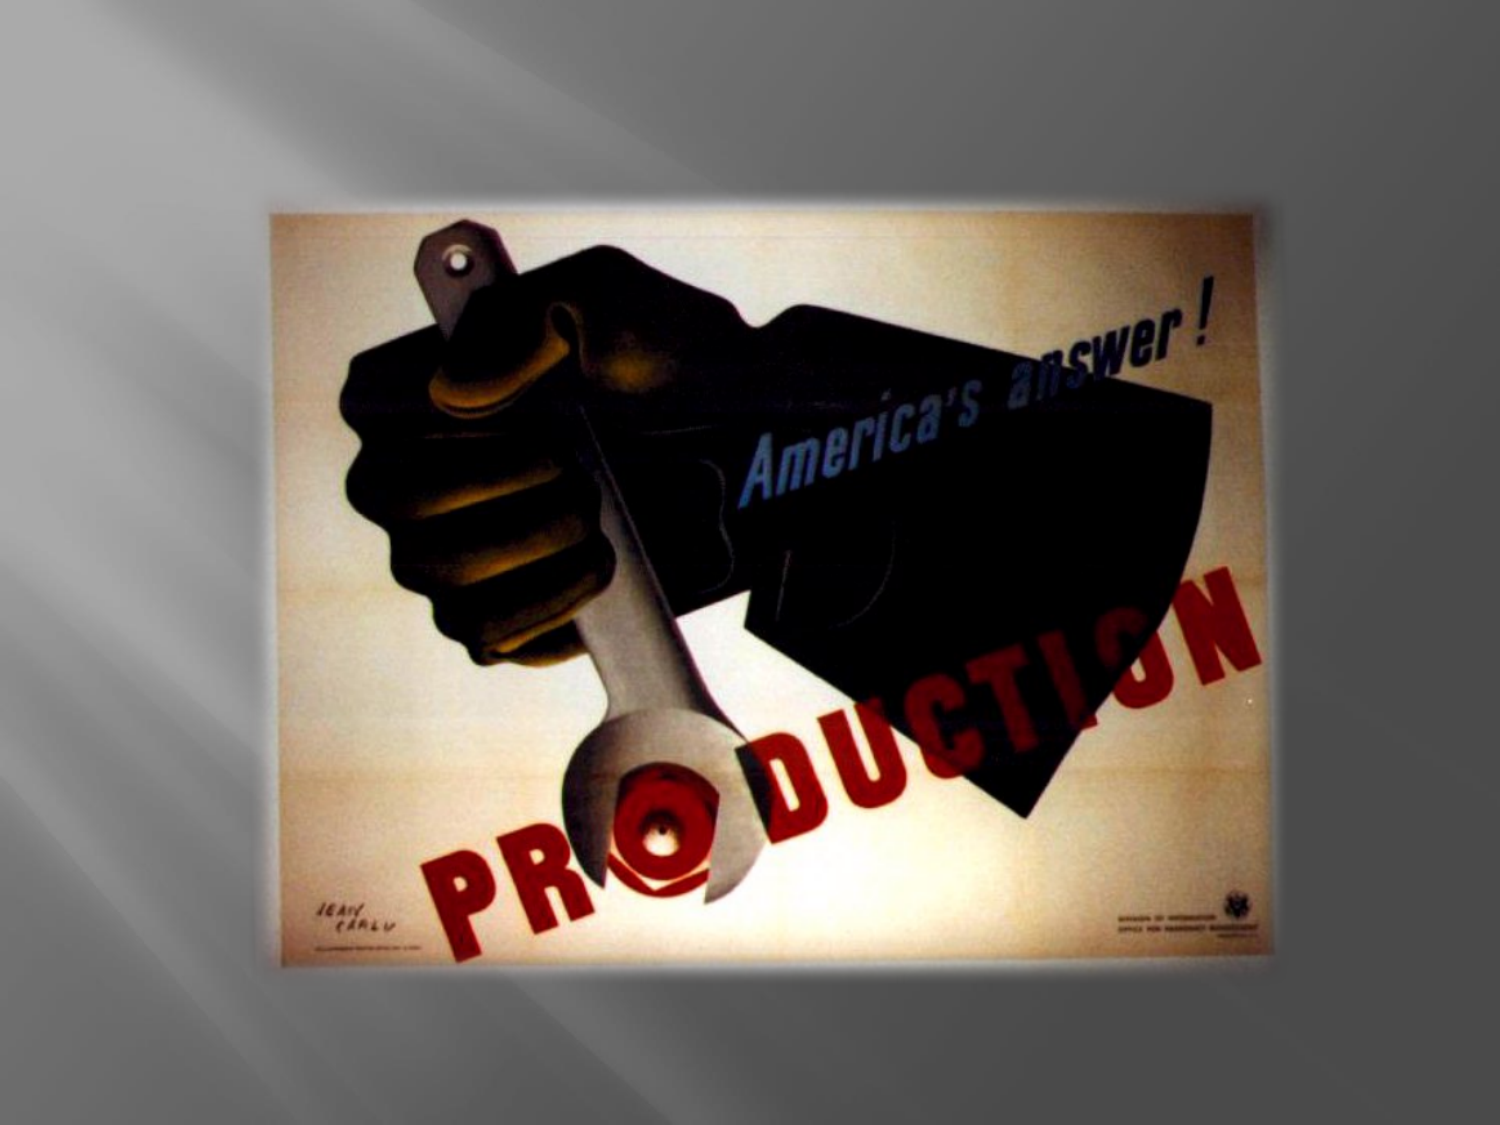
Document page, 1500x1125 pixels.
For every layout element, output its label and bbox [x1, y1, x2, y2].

list [249, 187, 1289, 986]
picture [0, 0, 1500, 1125]
